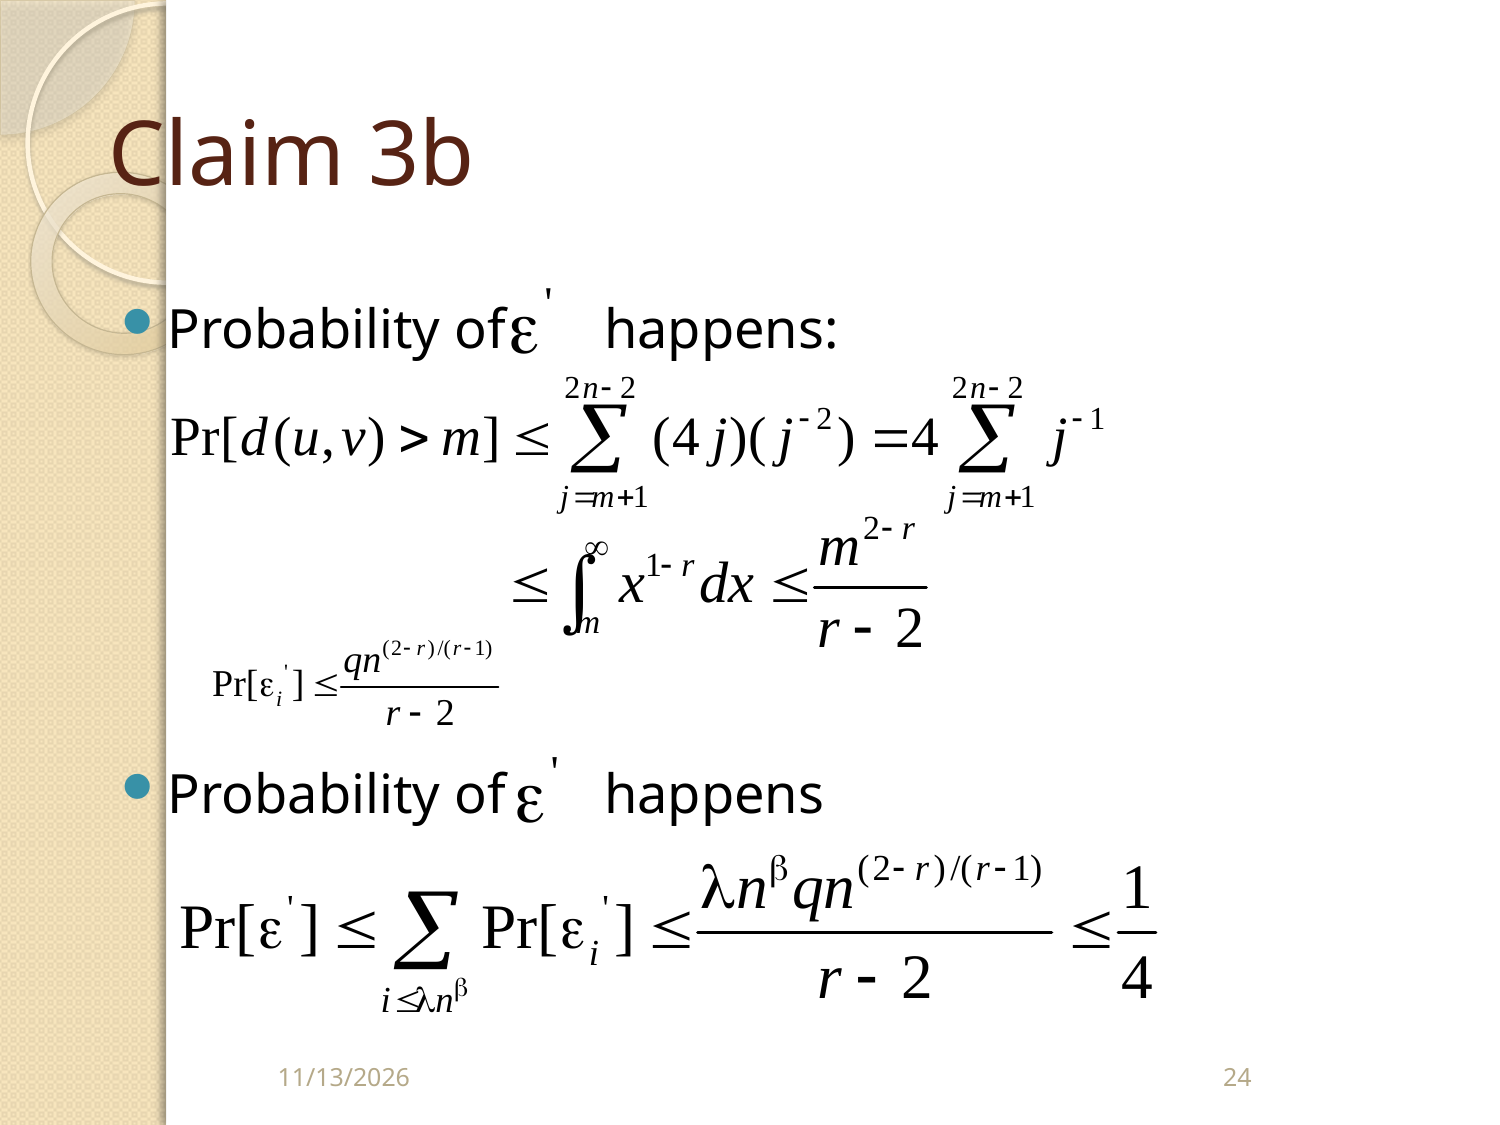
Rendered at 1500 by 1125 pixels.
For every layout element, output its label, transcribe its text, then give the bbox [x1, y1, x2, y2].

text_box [169, 837, 1169, 1029]
list Probability of happens: Probability of happens [514, 287, 1425, 988]
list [162, 362, 1120, 525]
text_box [496, 268, 563, 374]
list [205, 629, 507, 735]
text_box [499, 499, 938, 661]
title Claim 3b [94, 50, 1407, 250]
list Probability of happens: Probability of happens [92, 287, 495, 988]
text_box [502, 737, 569, 834]
slide_number 24 [1074, 1024, 1400, 1103]
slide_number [99, 1024, 425, 1103]
